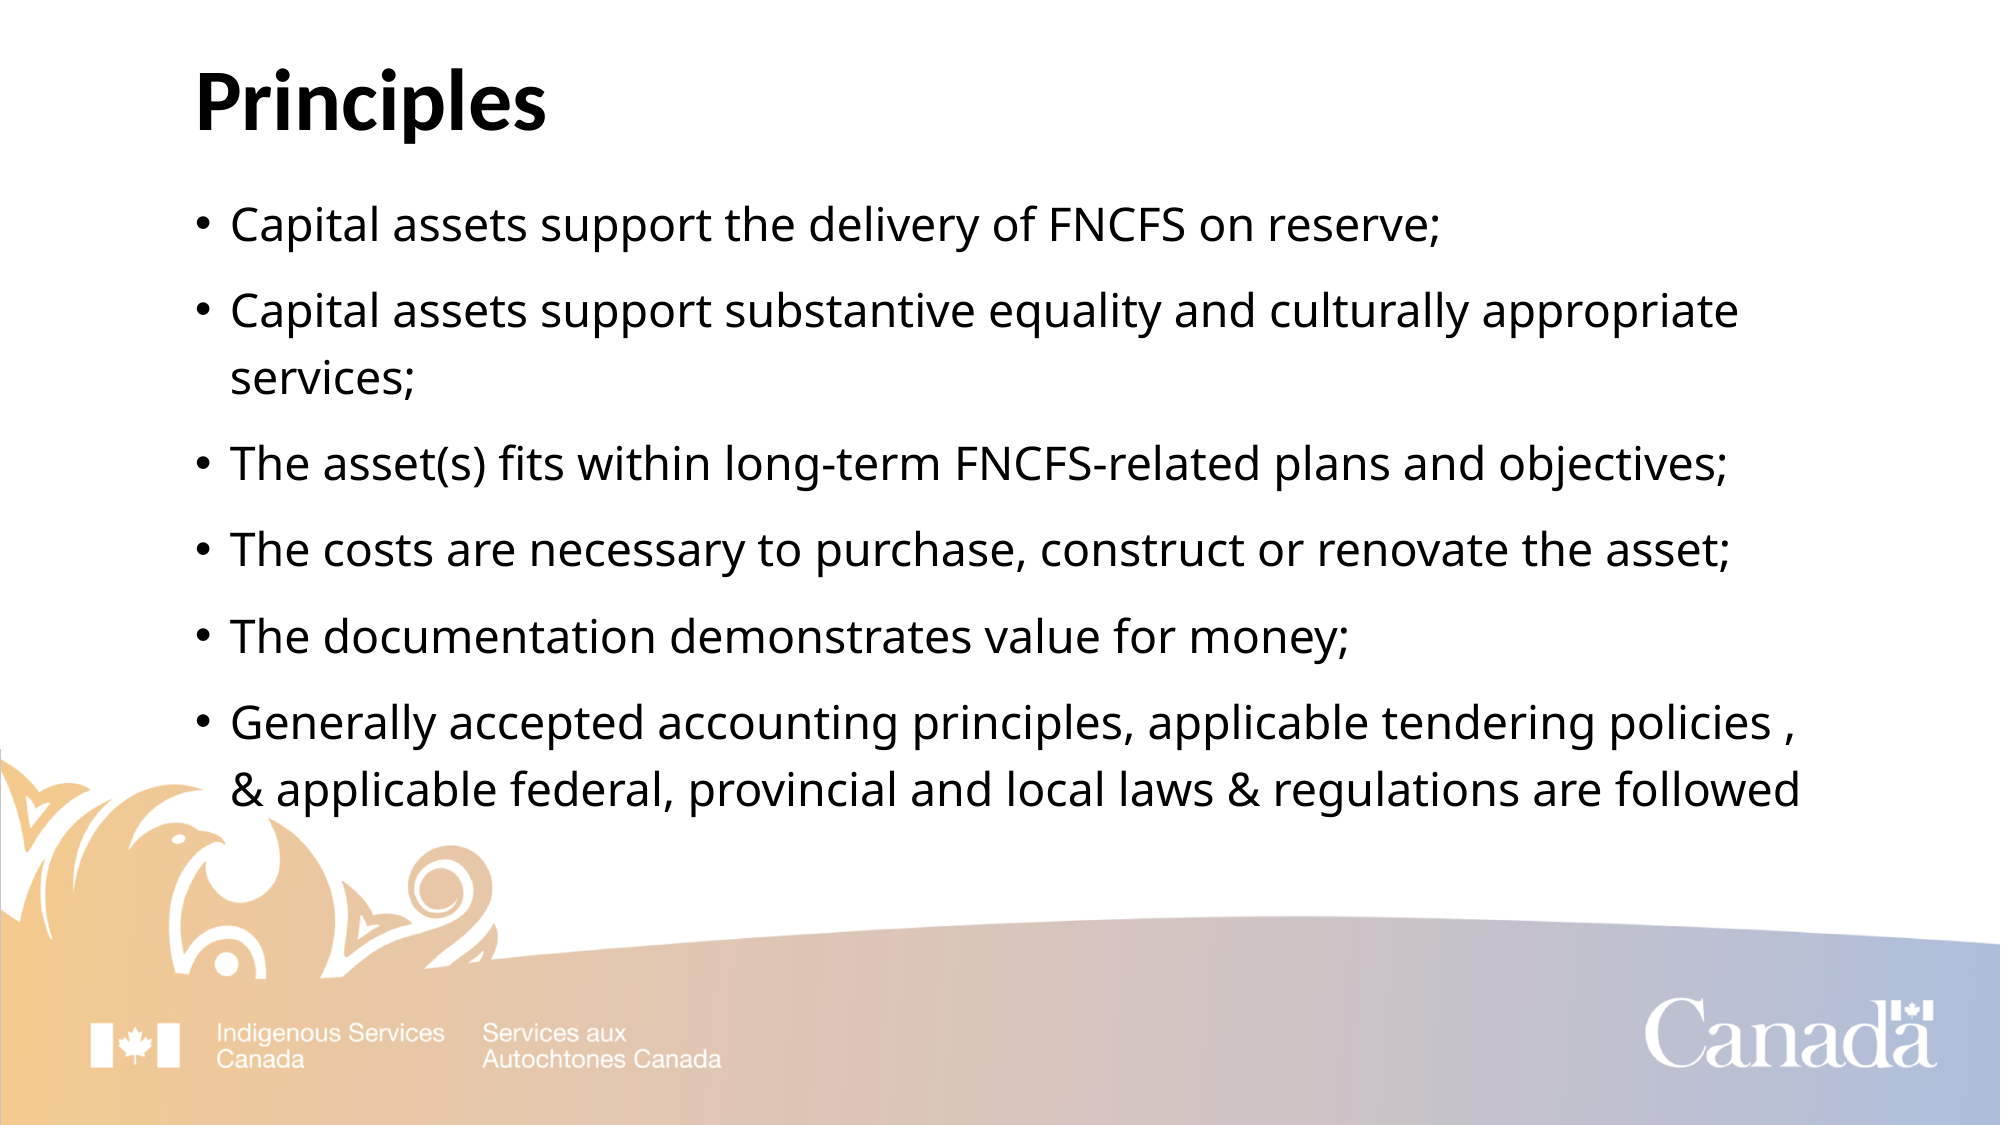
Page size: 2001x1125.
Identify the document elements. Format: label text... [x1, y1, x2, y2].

picture [0, 749, 2000, 1125]
list Capital assets support the delivery of FNCFS on reserve; Capital assets support substantive equality and culturally appropriate services; The asset(s) fits within long-term FNCFS-related plans and objectives; The costs are necessary to purchase, construct or renovate the asset; The documentation demonstrates value for money; Generally accepted accounting principles, applicable tendering policies , & applicable federal, provincial and local laws & regulations are followed [180, 176, 1830, 749]
title Principles [180, 47, 1830, 176]
